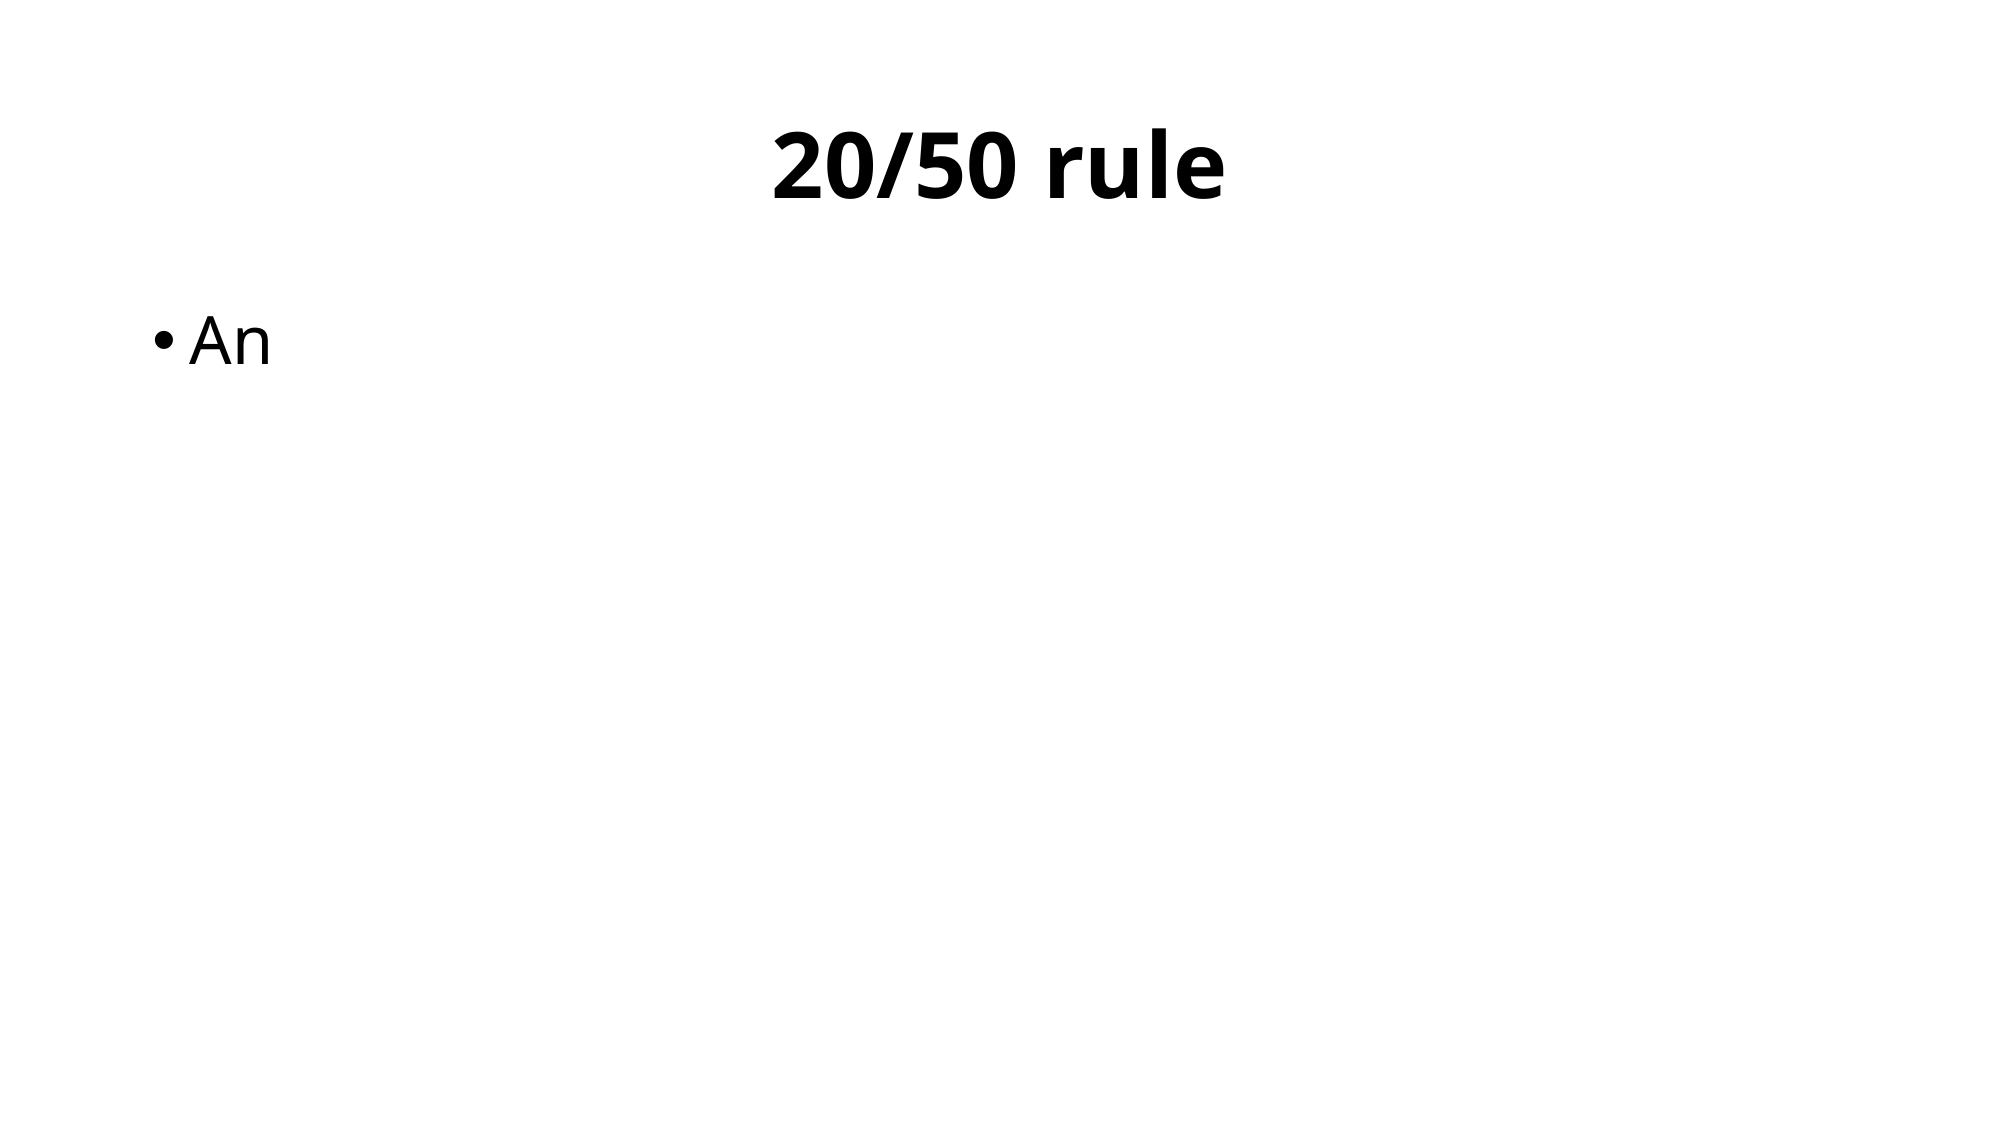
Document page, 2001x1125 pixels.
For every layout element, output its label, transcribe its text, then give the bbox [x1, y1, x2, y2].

title 20/50 rule [137, 59, 1863, 278]
list An [137, 299, 1863, 1014]
